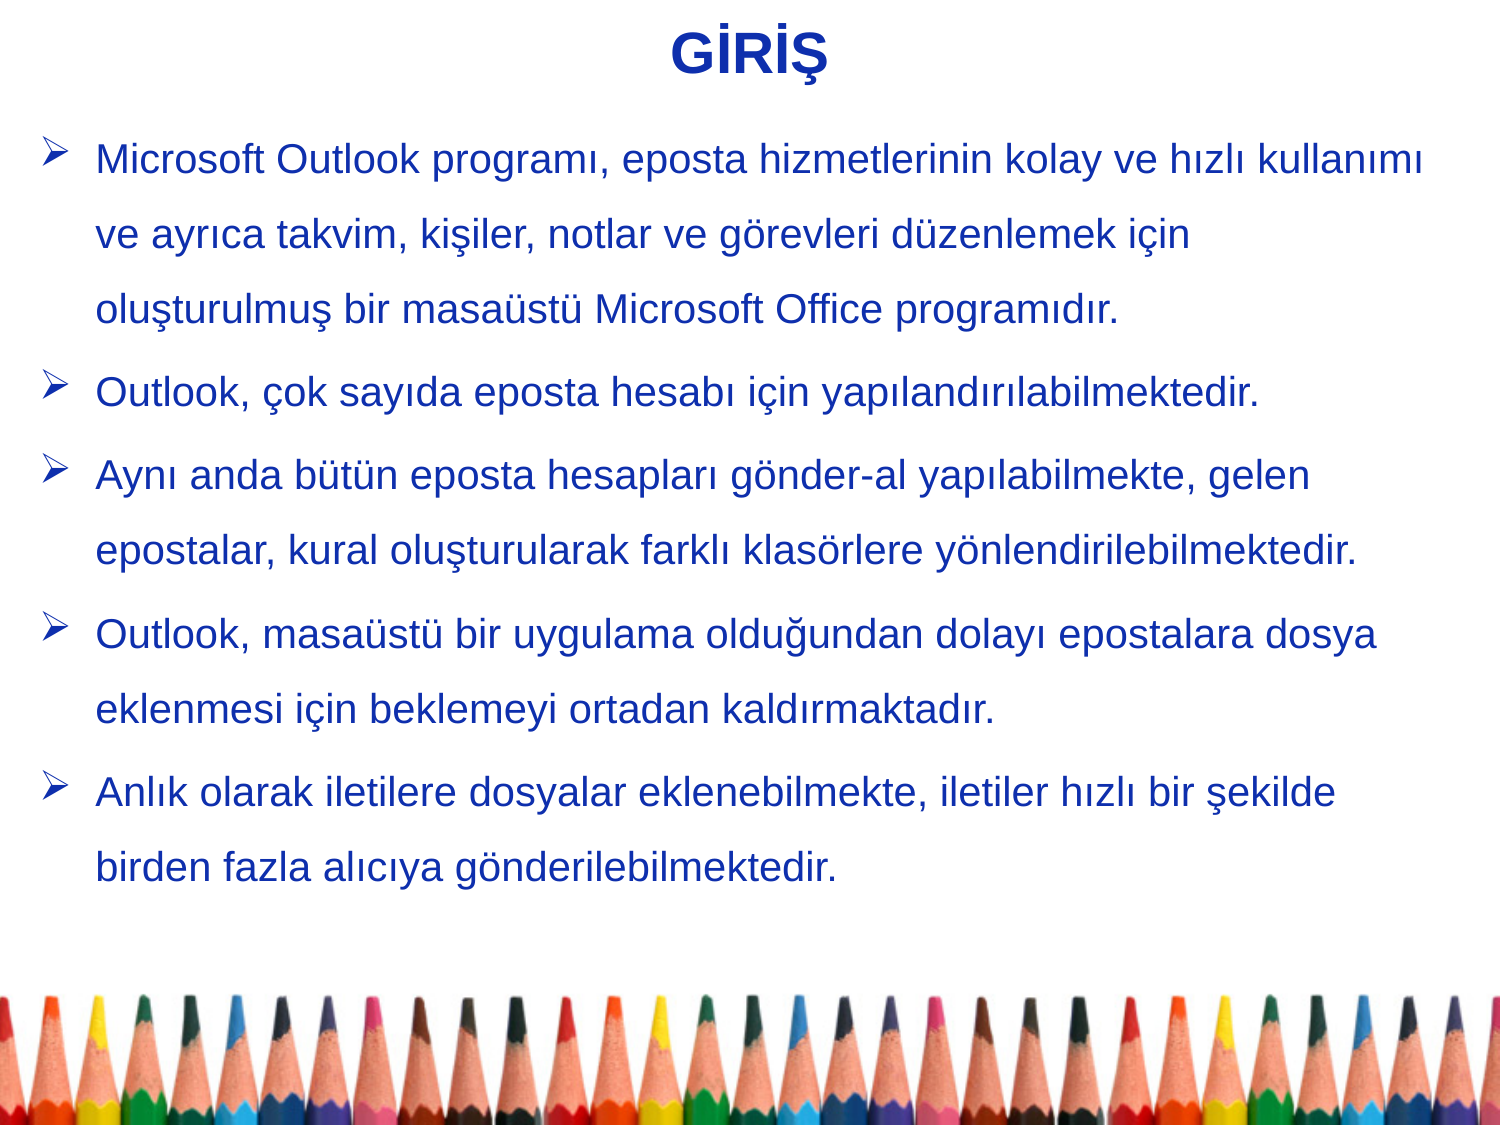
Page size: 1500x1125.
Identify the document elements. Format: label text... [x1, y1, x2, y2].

picture [0, 0, 1500, 1125]
list Microsoft Outlook programı, eposta hizmetlerinin kolay ve hızlı kullanımı ve ayrıca takvim, kişiler, notlar ve görevleri düzenlemek için oluşturulmuş bir masaüstü Microsoft Office programıdır. Outlook, çok sayıda eposta hesabı için yapılandırılabilmektedir. Aynı anda bütün eposta hesapları gönder-al yapılabilmekte, gelen epostalar, kural oluşturularak farklı klasörlere yönlendirilebilmektedir. Outlook, masaüstü bir uygulama olduğundan dolayı epostalara dosya eklenmesi için beklemeyi ortadan kaldırmaktadır. Anlık olarak iletilere dosyalar eklenebilmekte, iletiler hızlı bir şekilde birden fazla alıcıya gönderilebilmektedir. [24, 99, 1448, 943]
title GİRİŞ [75, 0, 1425, 102]
